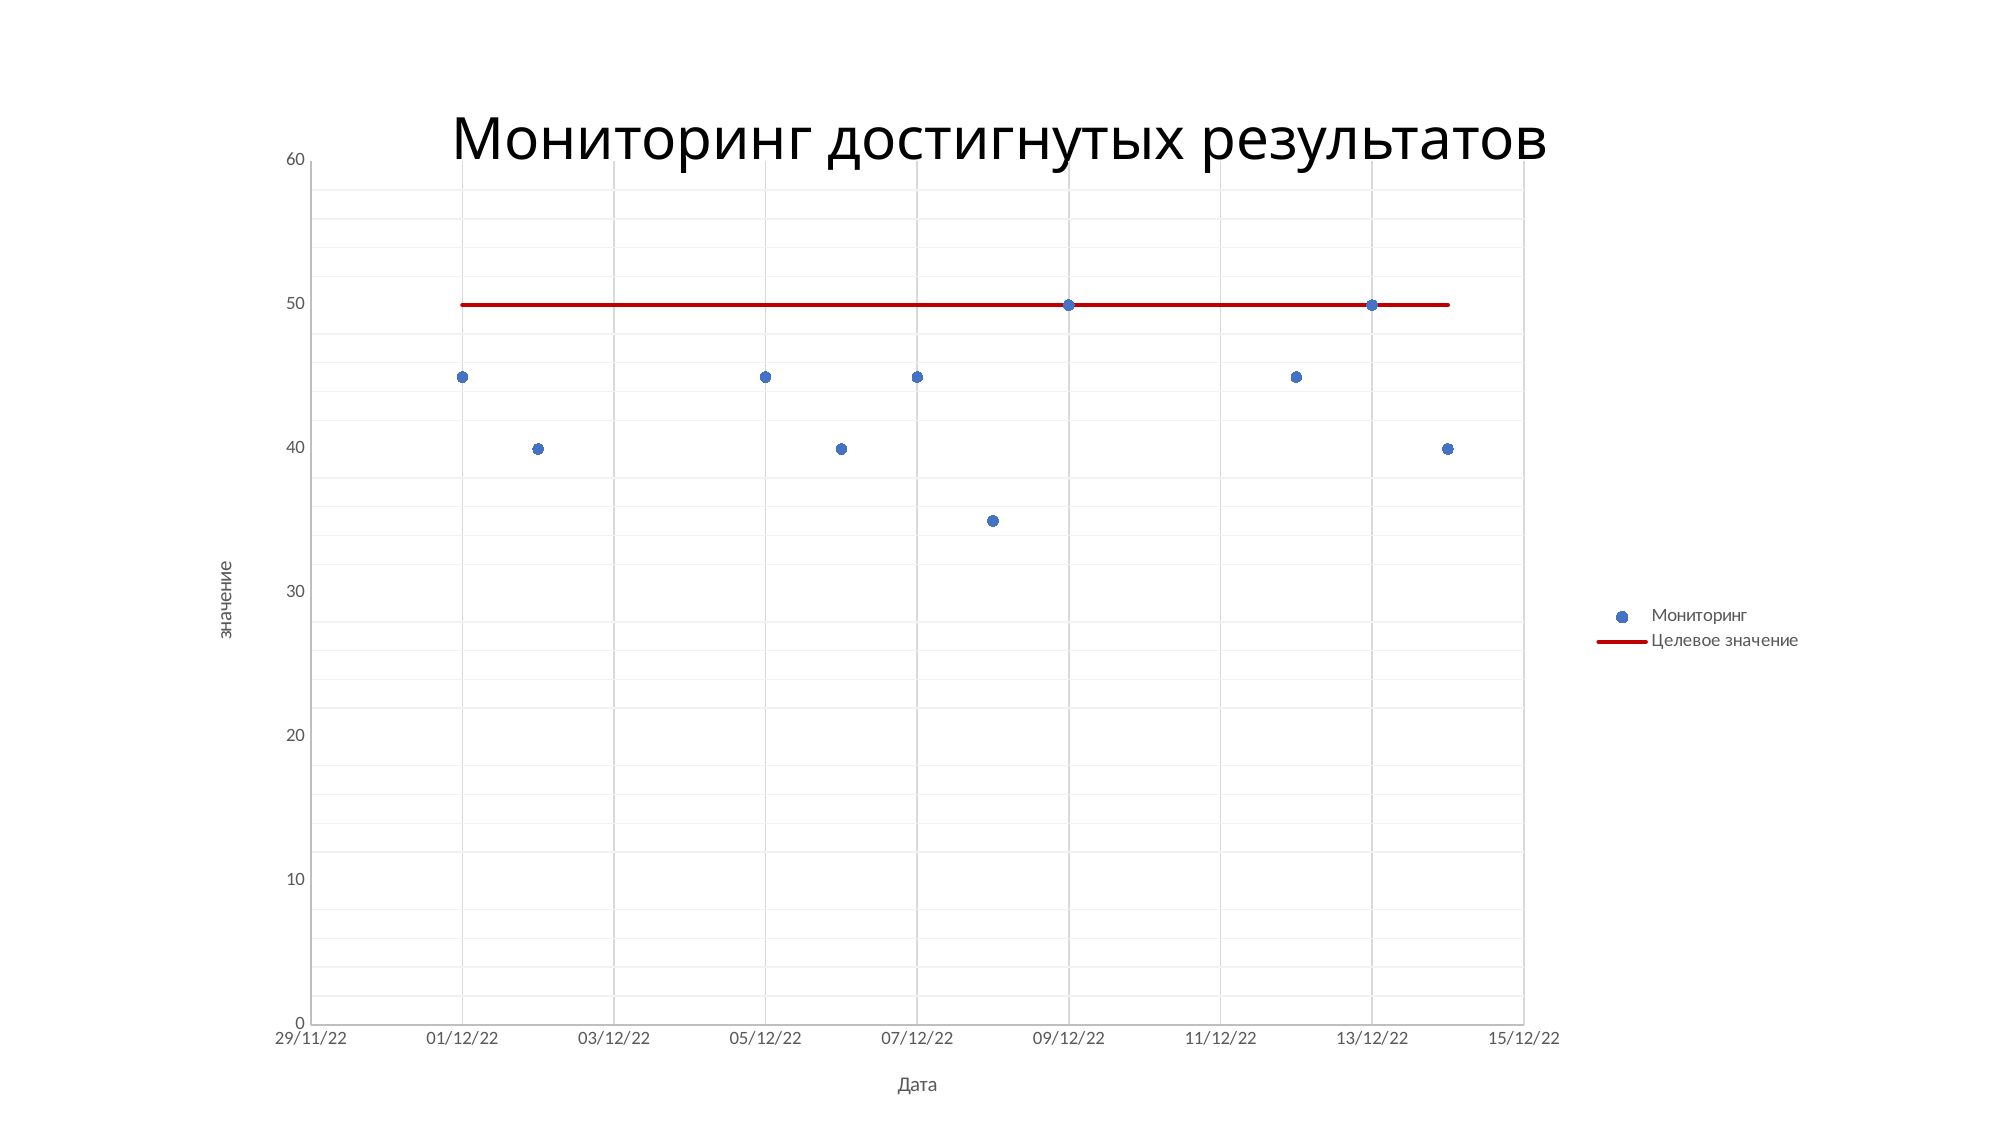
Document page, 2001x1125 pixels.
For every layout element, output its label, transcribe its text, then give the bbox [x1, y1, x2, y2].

title Мониторинг достигнутых результатов [137, 31, 1863, 250]
chart [182, 131, 1818, 1125]
